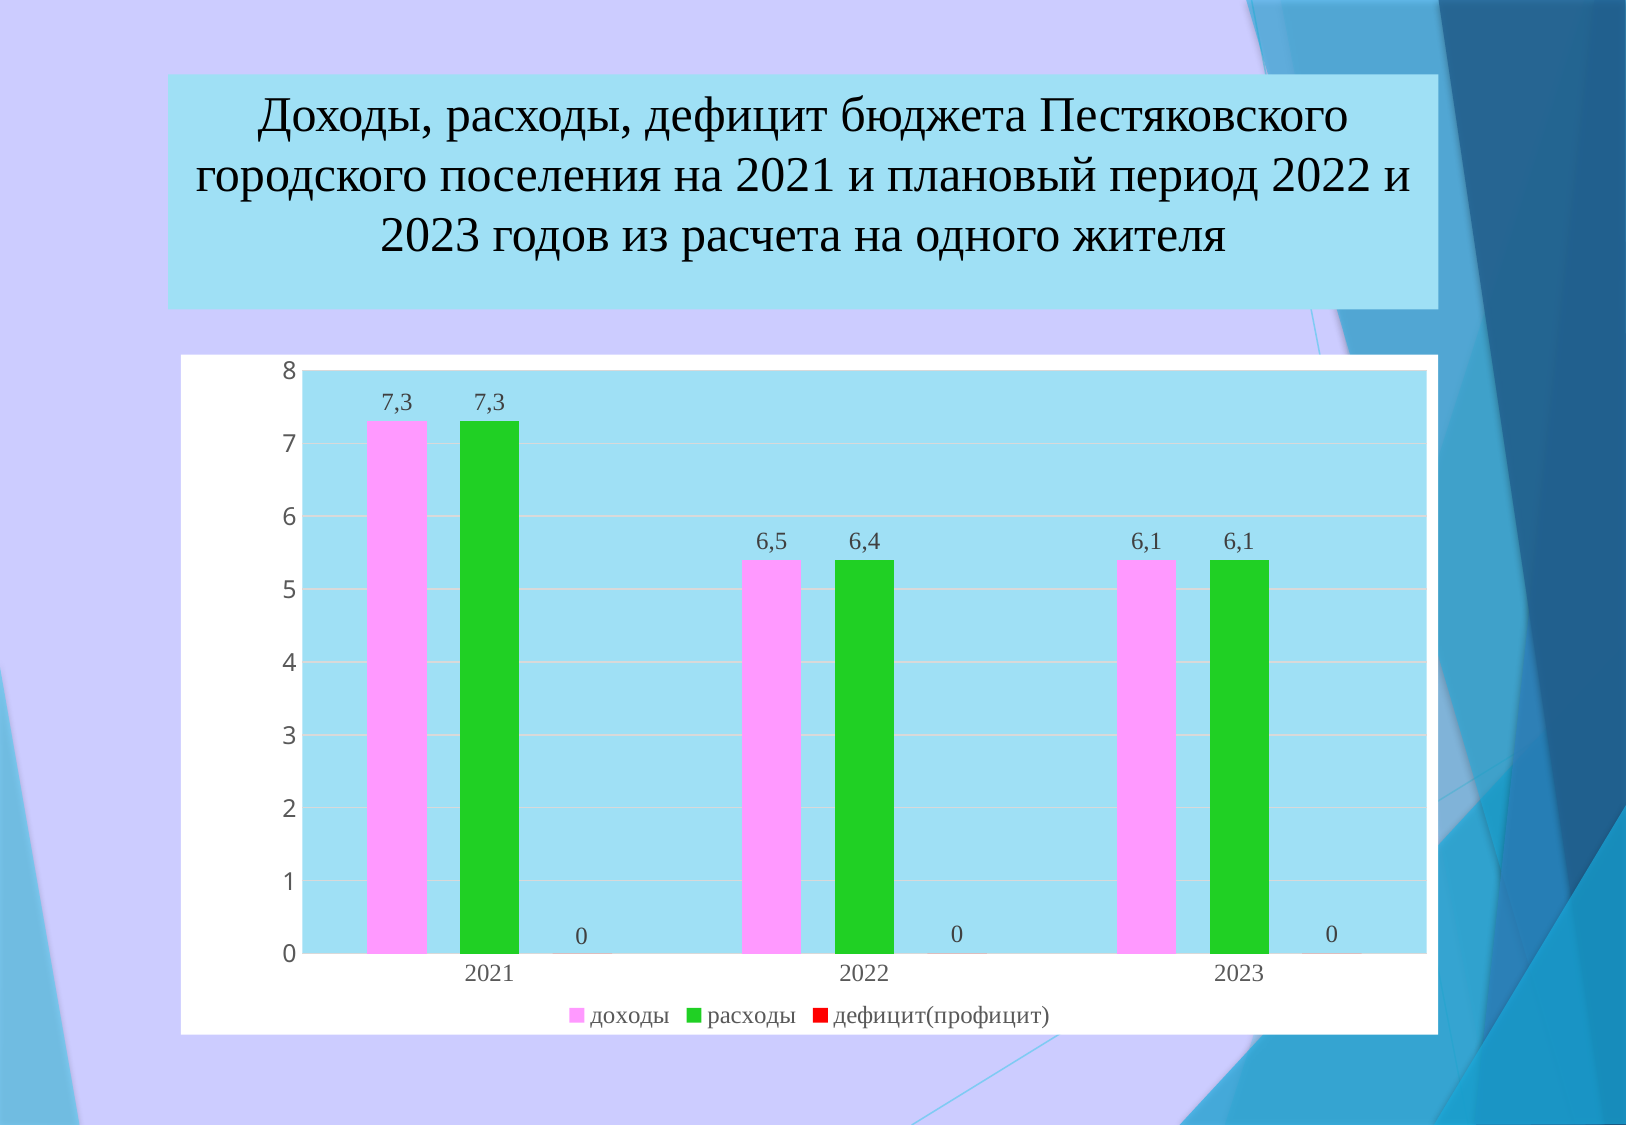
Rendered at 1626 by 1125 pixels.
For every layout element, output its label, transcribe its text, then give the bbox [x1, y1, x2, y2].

title Доходы, расходы, дефицит бюджета Пестяковского городского поселения на 2021 и плановый период 2022 и 2023 годов из расчета на одного жителя [168, 74, 1439, 310]
slide_number 8 [1145, 1045, 1237, 1051]
chart [180, 352, 1439, 1036]
